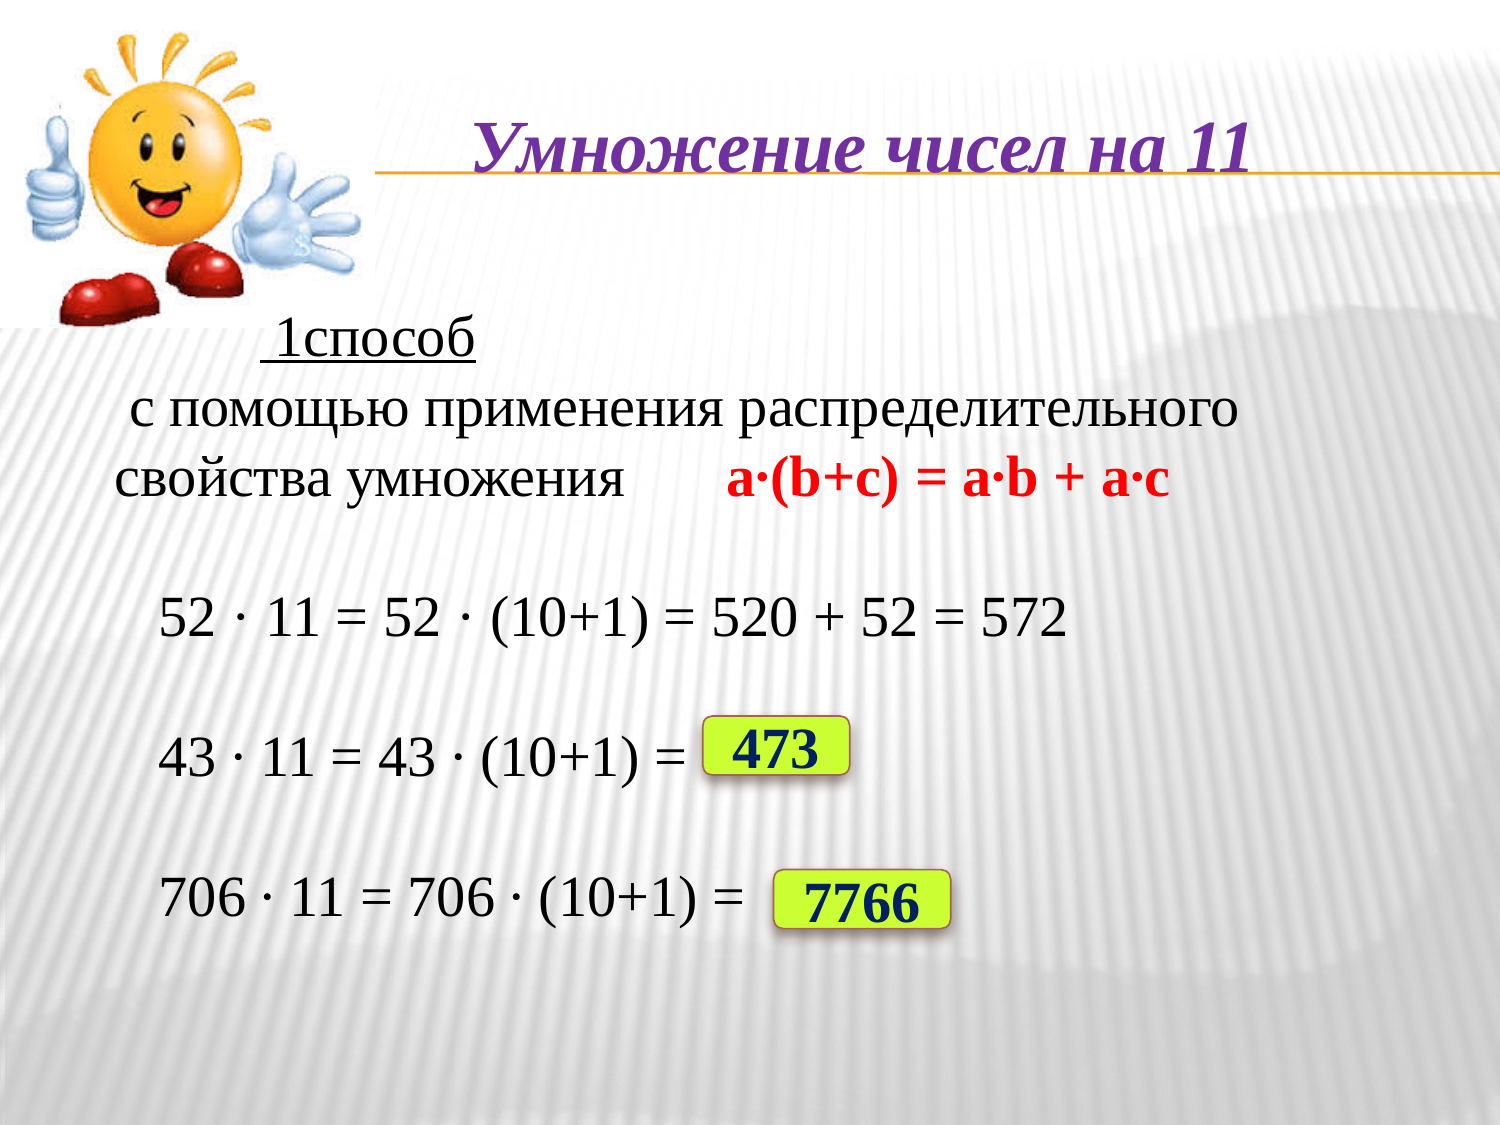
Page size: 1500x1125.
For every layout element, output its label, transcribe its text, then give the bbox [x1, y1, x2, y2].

text_box 1способ с помощью применения распределительного свойства умножения a∙(b+c) = a∙b + a∙c 52 · 11 = 52 · (10+1) = 520 + 52 = 572 43 ∙ 11 = 43 ∙ (10+1) = 706 ∙ 11 = 706 ∙ (10+1) = [100, 290, 1424, 936]
text_box Умножение чисел на 11 [454, 89, 1354, 195]
picture [0, 30, 376, 329]
